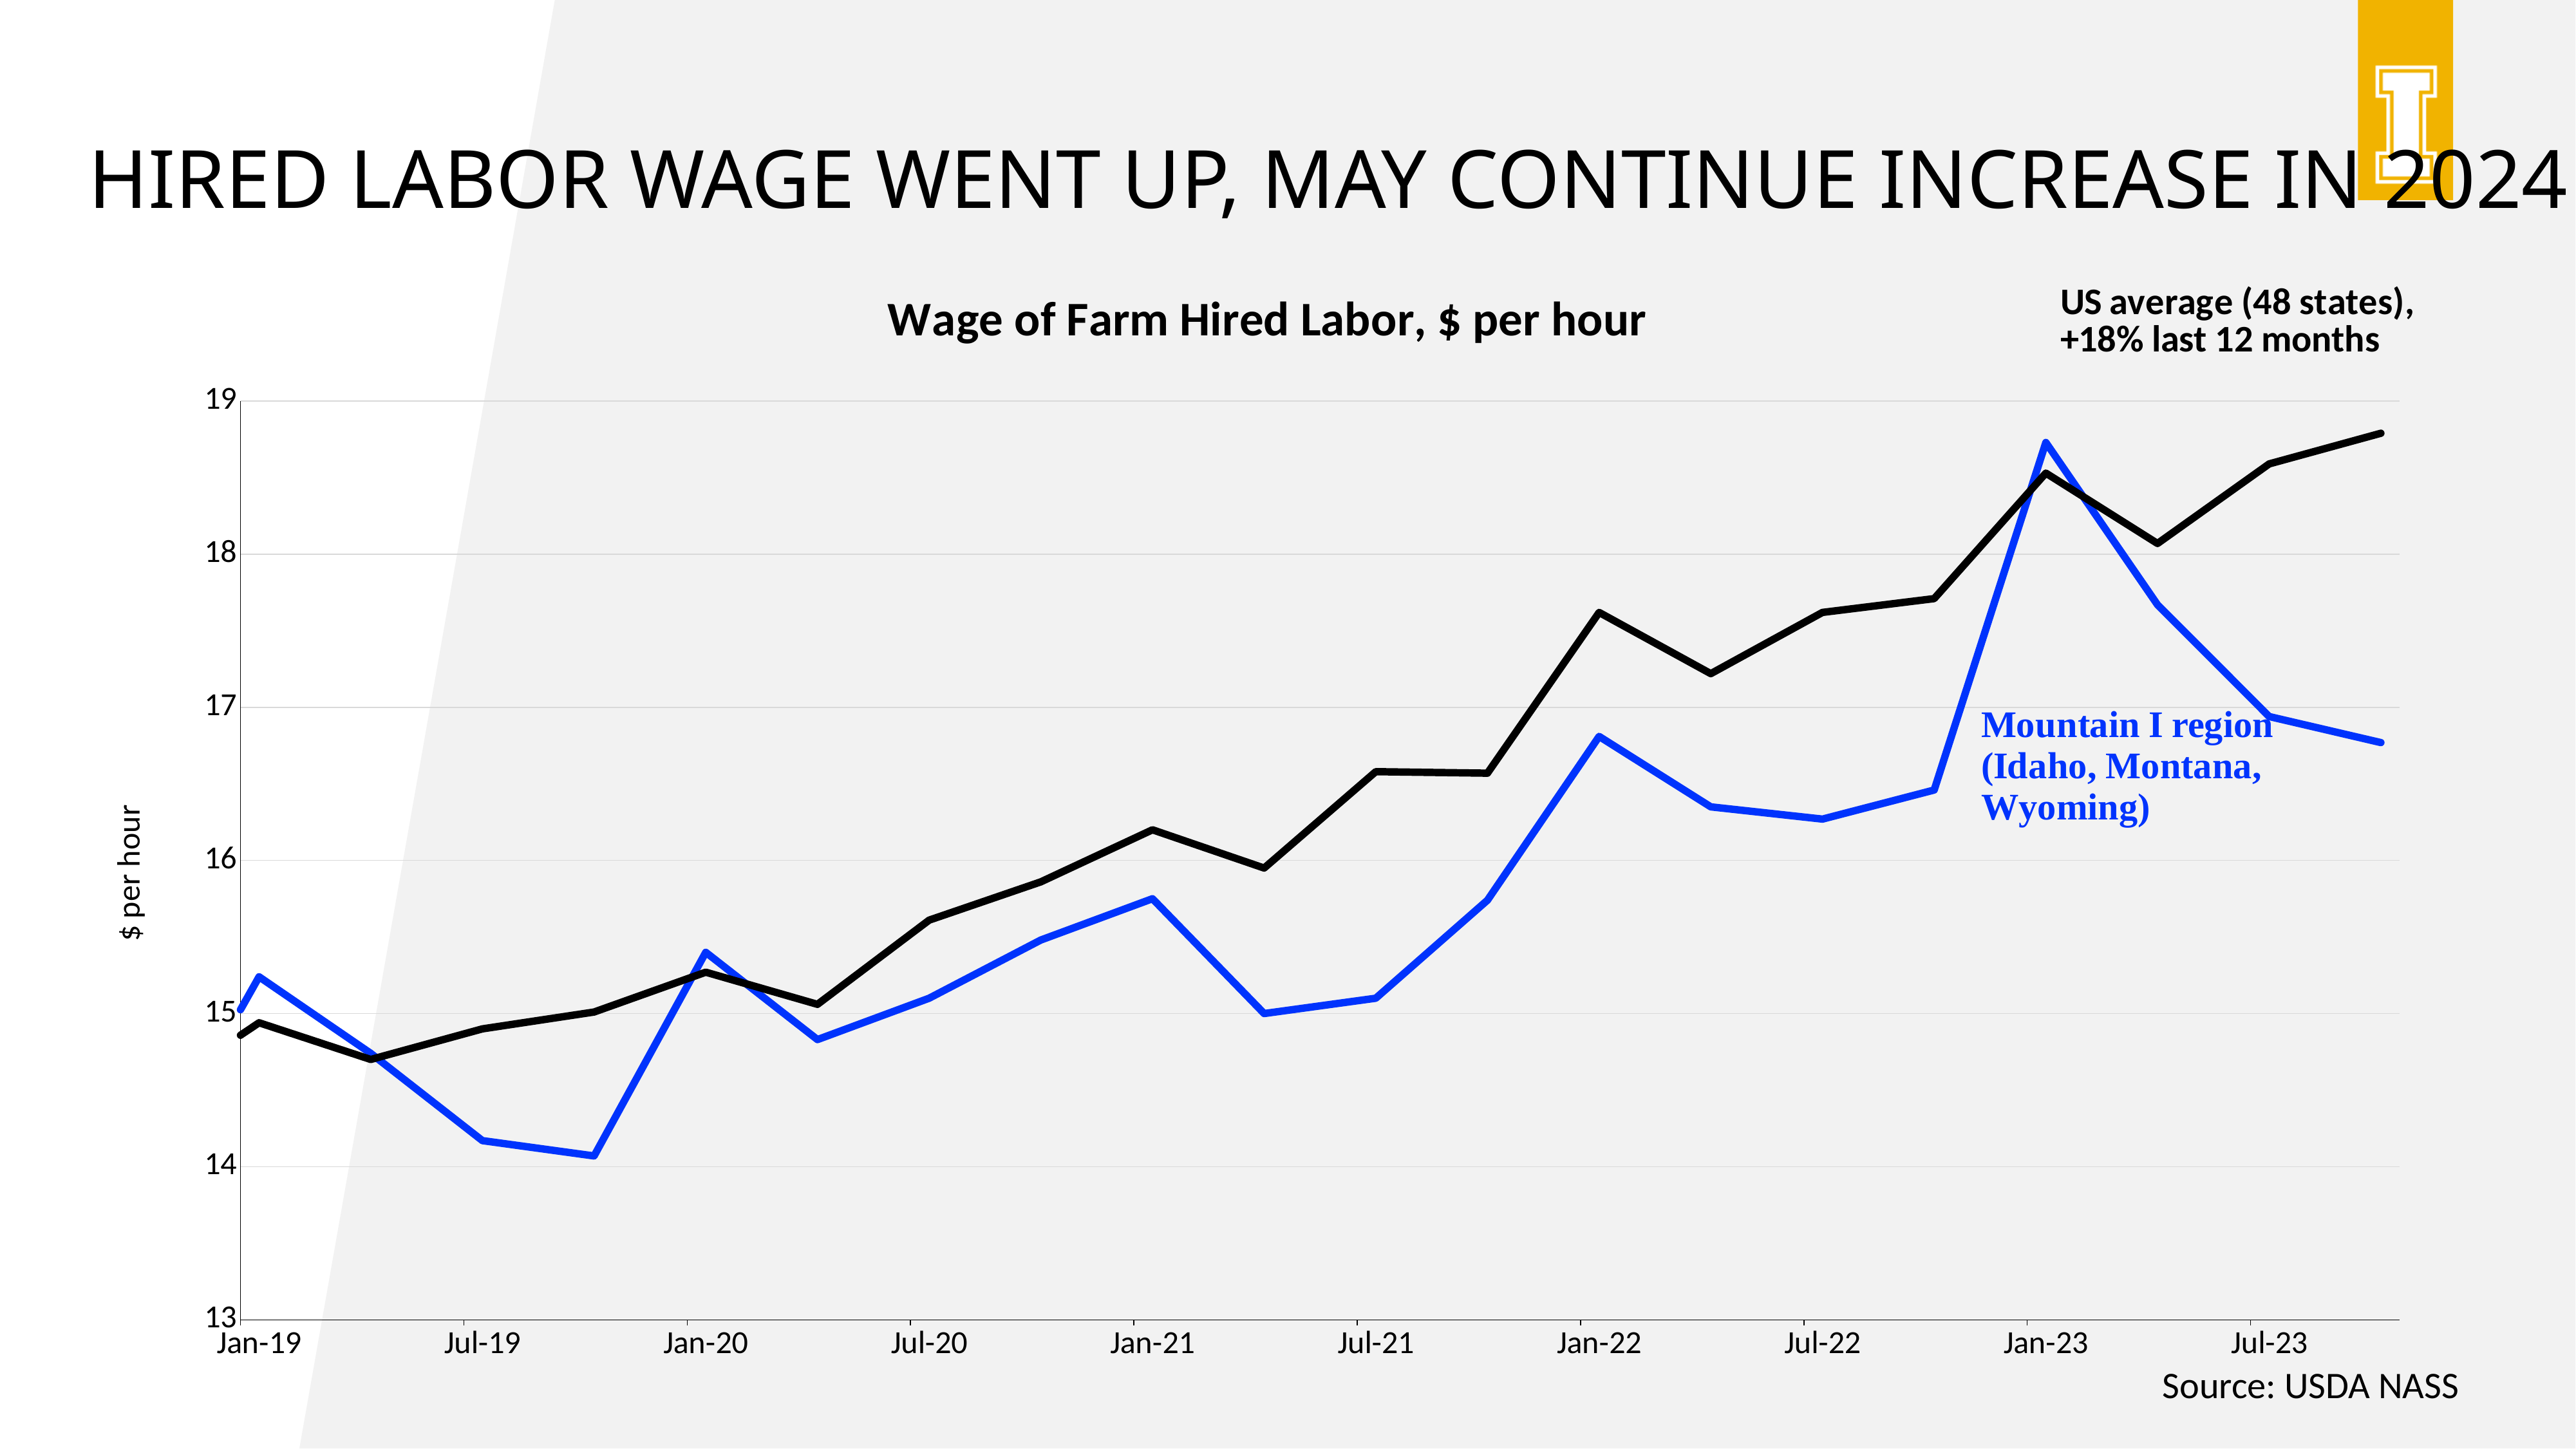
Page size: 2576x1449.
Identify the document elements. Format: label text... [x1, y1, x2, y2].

text_box Source: USDA NASS [2153, 1356, 2499, 1411]
chart [88, 257, 2447, 1385]
title HIRED LABOR wage went up, may continue increase in 2024 [88, 97, 2576, 212]
